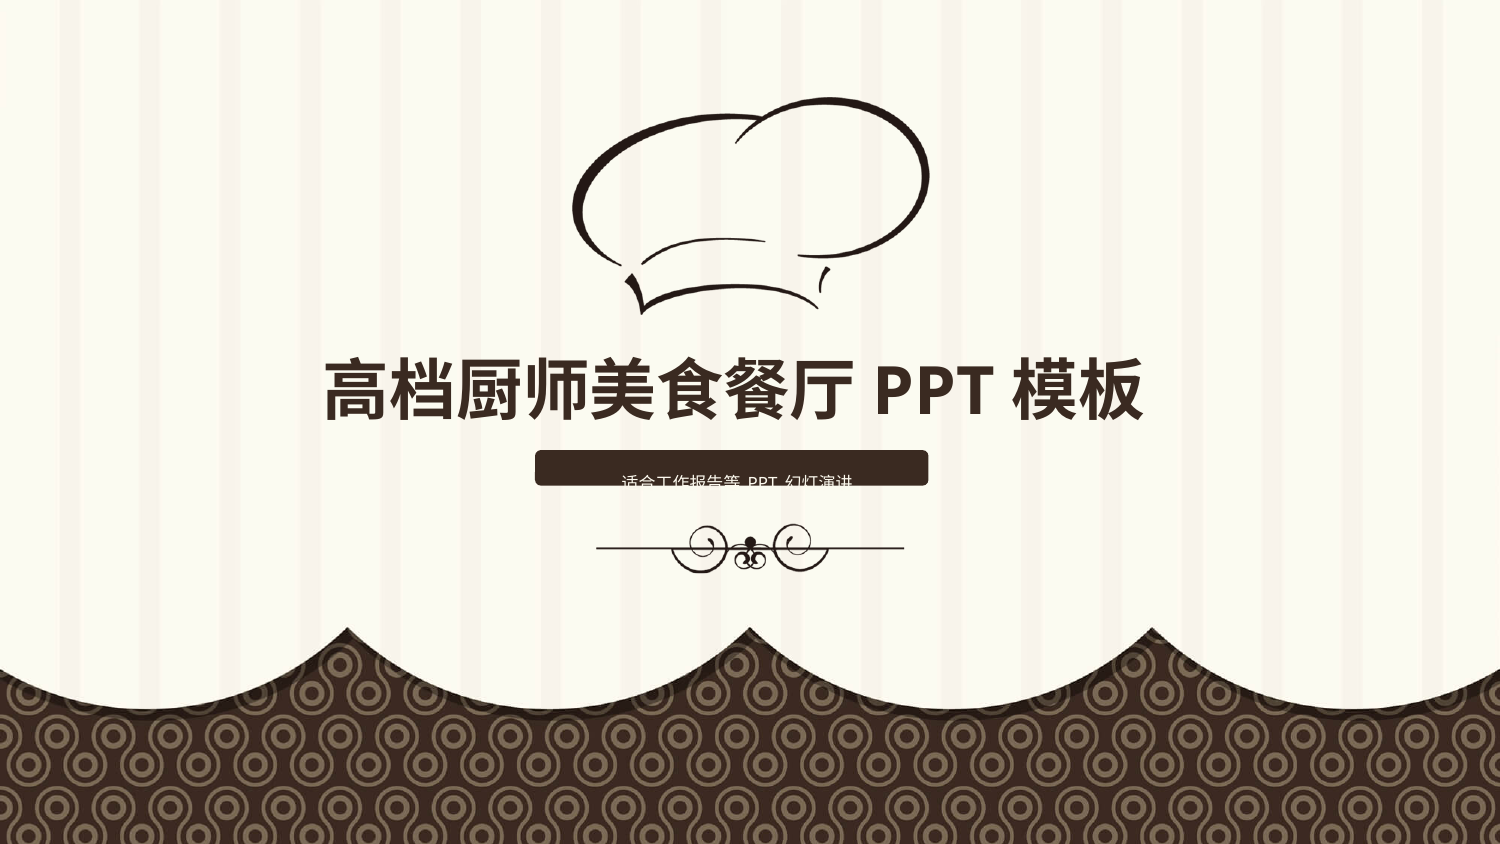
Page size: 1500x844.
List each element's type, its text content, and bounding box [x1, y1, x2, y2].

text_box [277, 441, 1191, 496]
text_box 高档厨师美食餐厅PPT模板 [301, 340, 1167, 436]
picture [0, 0, 1500, 844]
